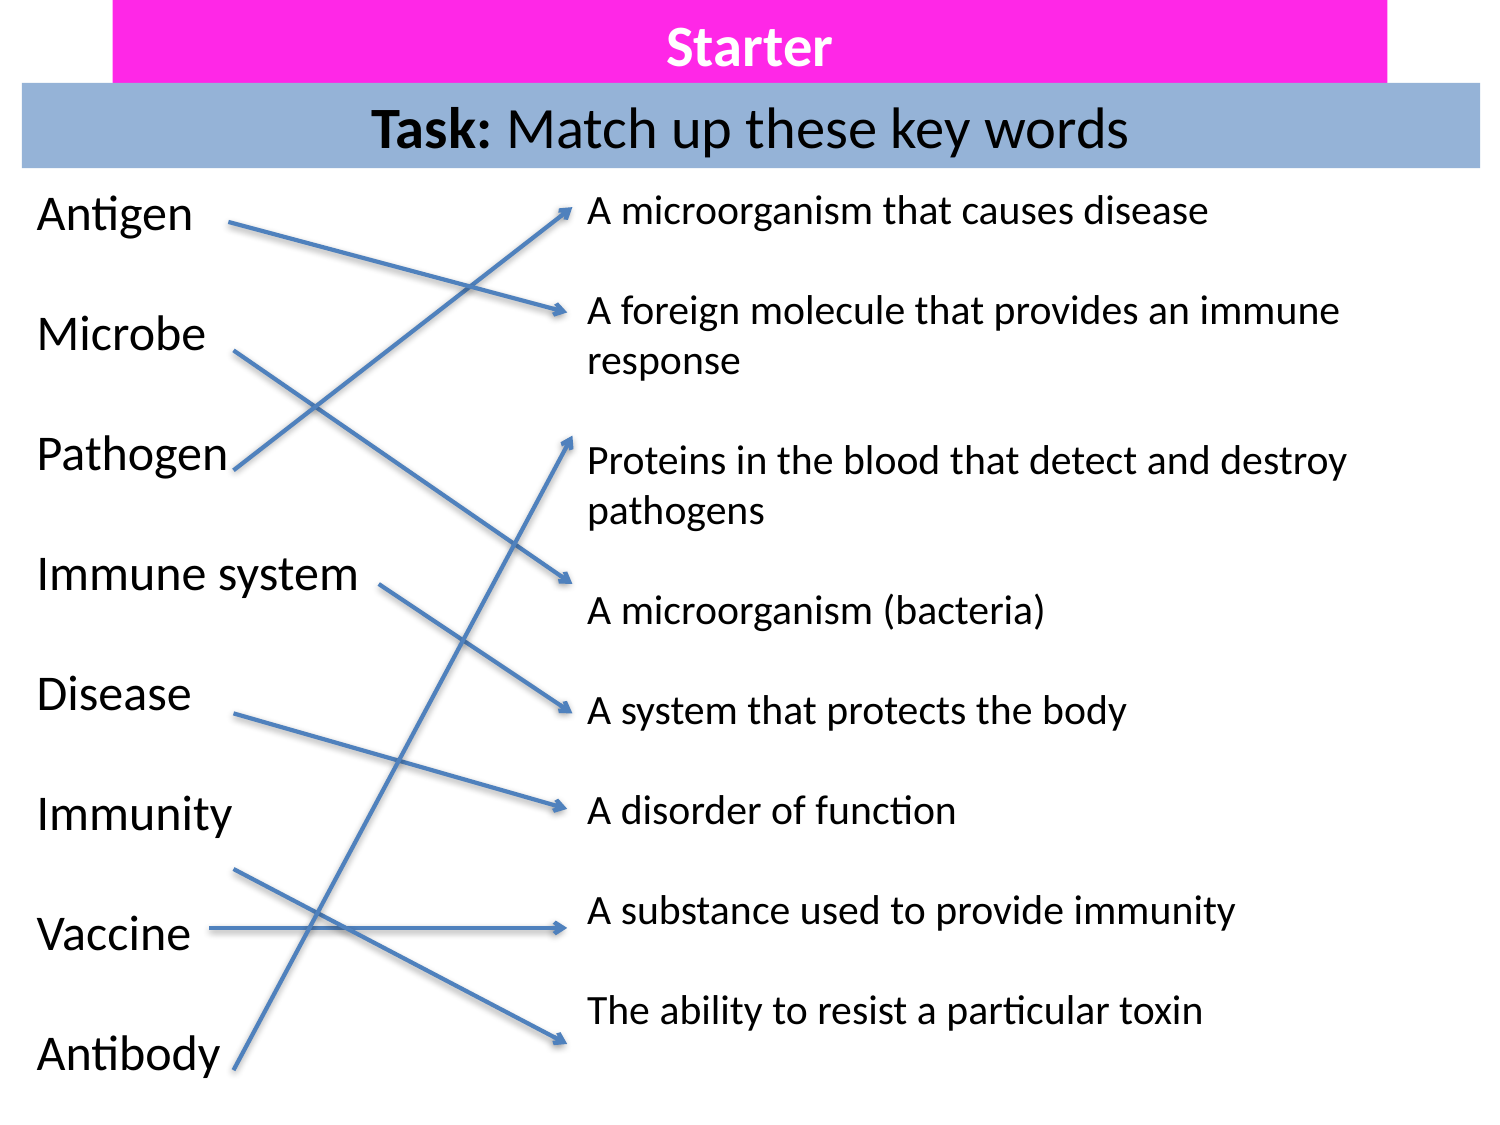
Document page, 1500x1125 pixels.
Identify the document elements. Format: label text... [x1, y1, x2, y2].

title Starter [112, 0, 1388, 82]
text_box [233, 435, 573, 1071]
text_box A microorganism that causes disease A foreign molecule that provides an immune response Proteins in the blood that detect and destroy pathogens A microorganism (bacteria) A system that protects the body A disorder of function A substance used to provide immunity The ability to resist a particular toxin [572, 175, 1500, 1125]
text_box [228, 221, 568, 313]
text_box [233, 206, 573, 434]
subtitle Task: Match up these key words [21, 82, 1481, 169]
text_box Antigen Microbe Pathogen Immune system Disease Immunity Vaccine Antibody [21, 172, 1480, 1125]
